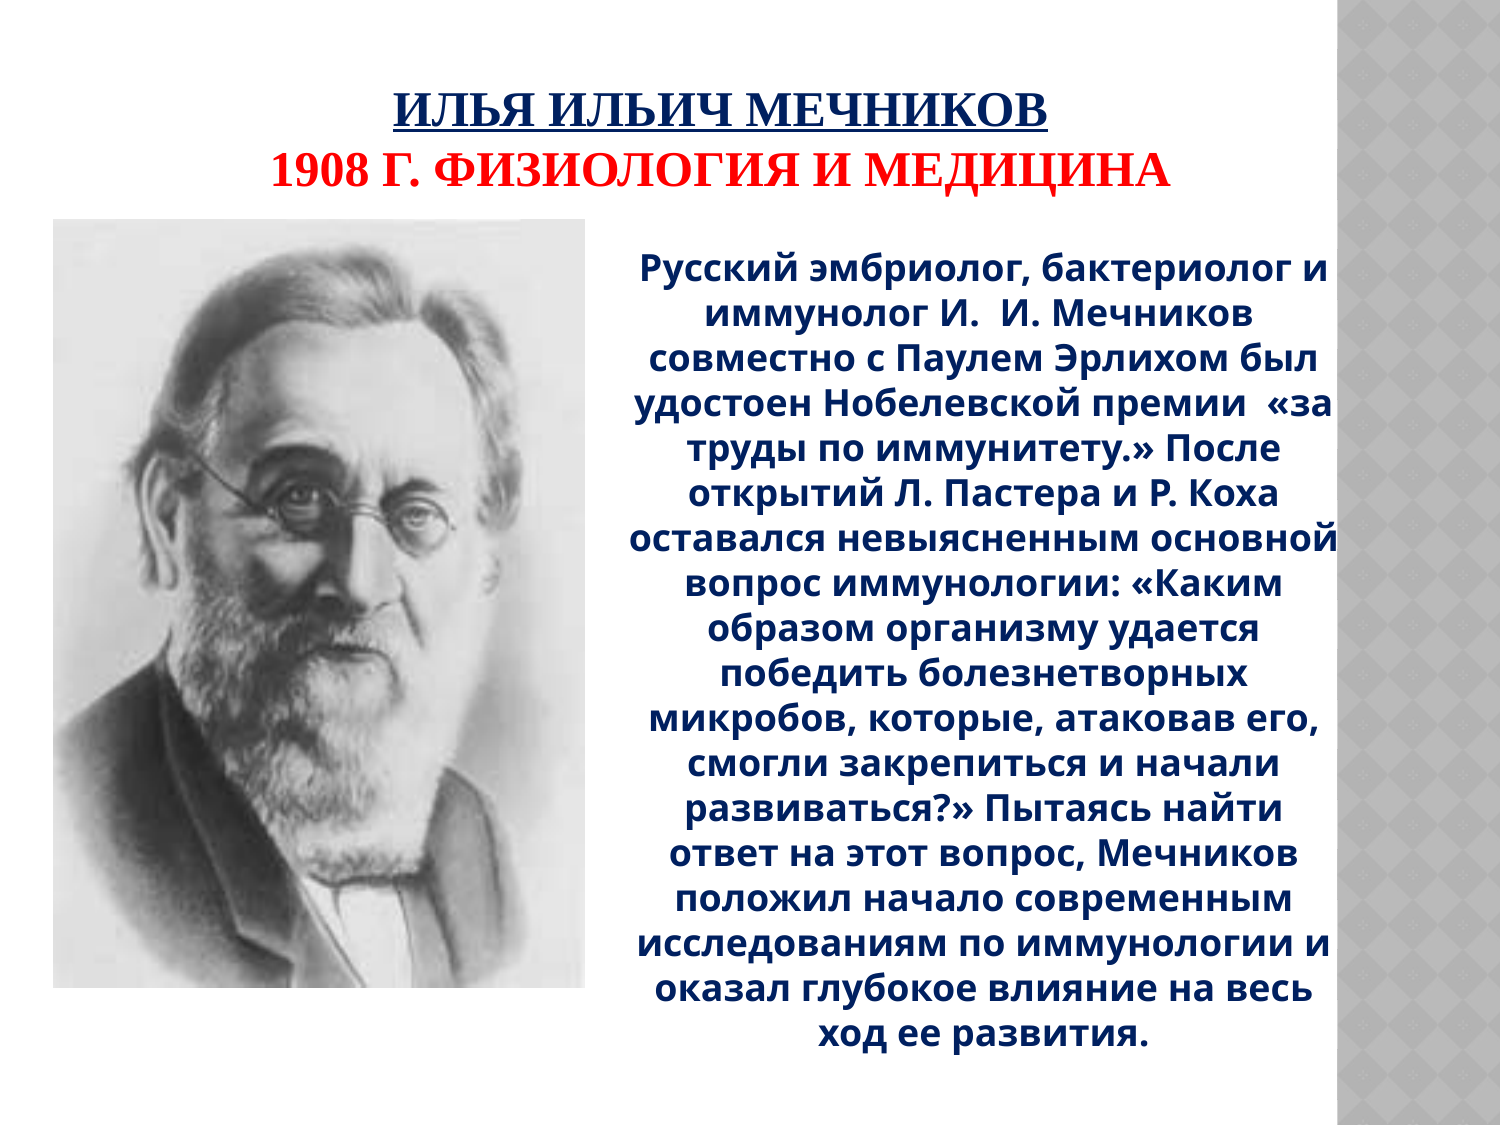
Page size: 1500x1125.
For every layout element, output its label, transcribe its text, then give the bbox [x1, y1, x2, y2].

title Илья Ильич Мечников 1908 г. Физиология и медицина [100, 42, 1341, 197]
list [52, 219, 586, 989]
list Русский эмбриолог, бактериолог и иммунолог И. И. Мечников совместно с Паулем Эрлихом был удостоен Нобелевской премии «за труды по иммунитету.» После открытий Л. Пастера и Р. Коха оставался невыясненным основной вопрос иммунологии: «Каким образом организму удается победить болезнетворных микробов, которые, атаковав его, смогли закрепиться и начали развиваться?» Пытаясь найти ответ на этот вопрос, Мечников положил начало современным исследованиям по иммунологии и оказал глубокое влияние на весь ход ее развития. [620, 243, 1341, 1053]
